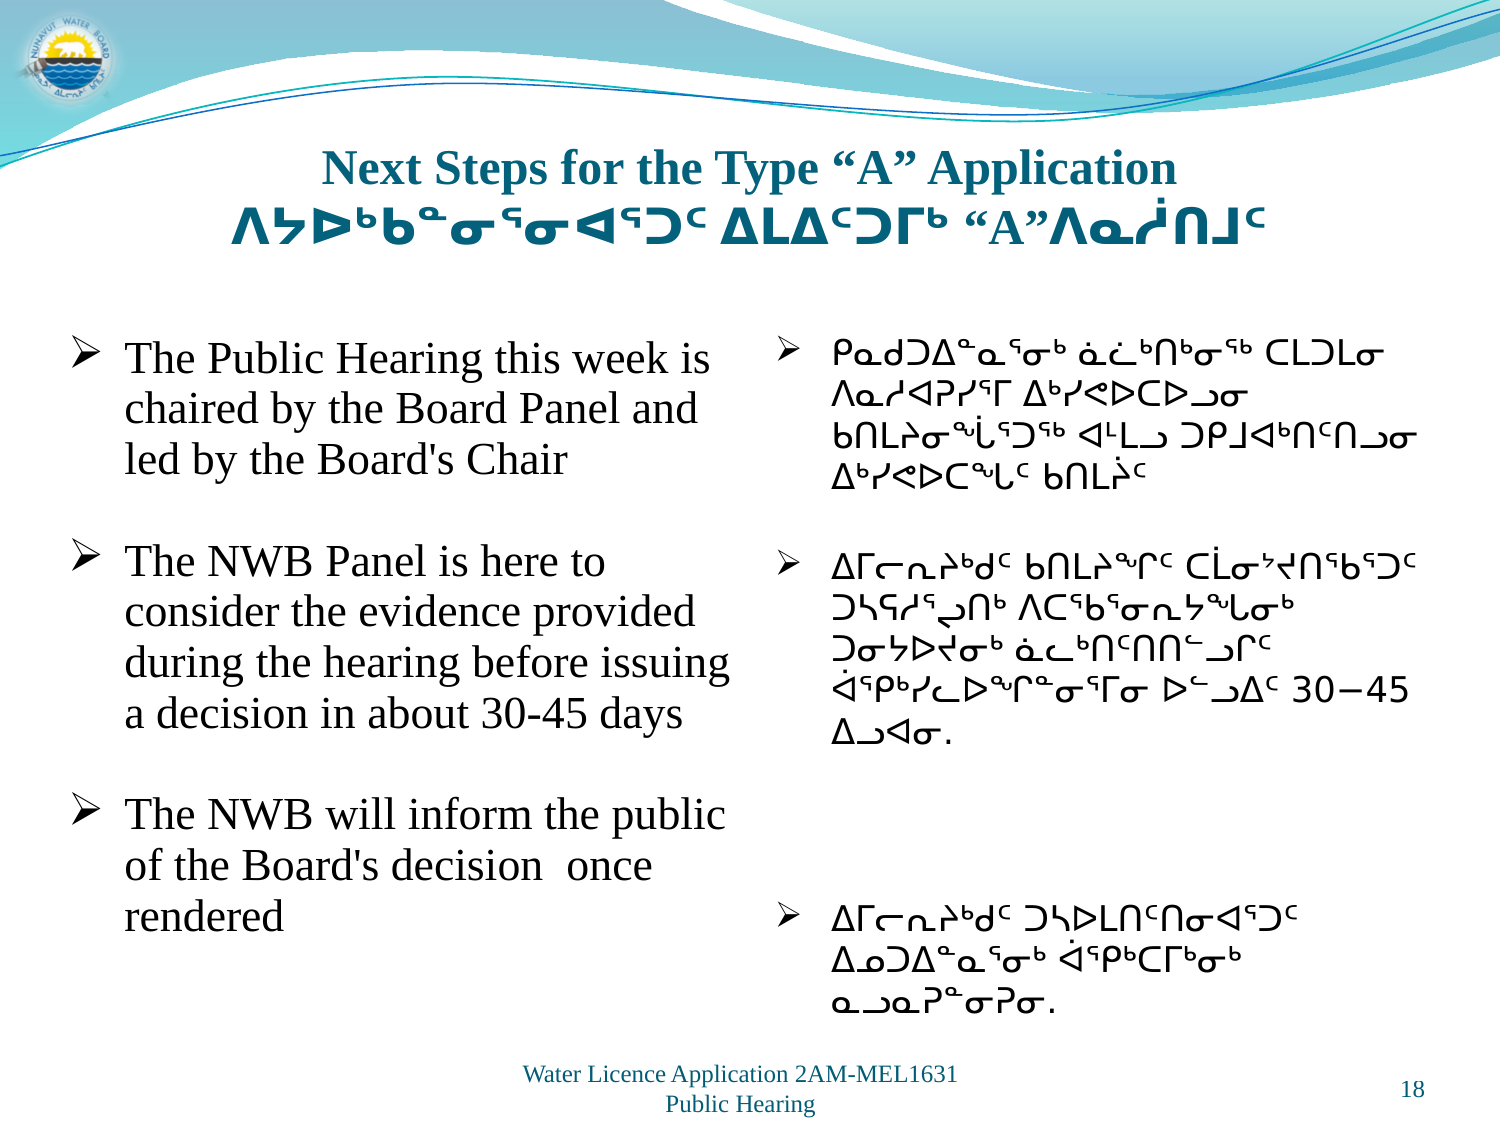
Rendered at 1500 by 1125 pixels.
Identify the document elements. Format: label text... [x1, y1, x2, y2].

table_header ᑭᓇᑯᑐᐃᓐᓇᕐᓂᒃ ᓈᓛᒃᑎᒃᓂᖅ ᑕᒪᑐᒪᓂ ᐱᓇᓱᐊᕈᓯᕐᒥ ᐃᒃᓯᕙᐅᑕᐅᓗᓂ ᑲᑎᒪᔨᓂᖔᕐᑐᖅ ᐊᒻᒪᓗ ᑐᑭᒧᐊᒃᑎᑦᑎᓗᓂ ᐃᒃᓯᕙᐅᑕᖓᑦ ᑲᑎᒪᔩᑦ ᐃᒥᓕᕆᔨᒃᑯᑦ ᑲᑎᒪᔨᖏᑦ ᑕᒫᓂᔾᔪᑎᖃᕐᑐᑦ ᑐᓴᕋᓱᕐᖢᑎᒃ ᐱᑕᖃᕐᓂᕆᔭᖓᓂᒃ ᑐᓂᔭᐅᔪᓂᒃ ᓈᓚᒃᑎᑦᑎᑎᓪᓗᒋᑦ ᐋᕿᒃᓯᓚᐅᖏᓐᓂᕐᒥᓂ ᐅᓪᓗᐃᑦ 30−45 ᐃᓗᐊᓂ. ᐃᒥᓕᕆᔨᒃᑯᑦ ᑐᓴᐅᒪᑎᑦᑎᓂᐊᕐᑐᑦ ᐃᓄᑐᐃᓐᓇᕐᓂᒃ ᐋᕿᒃᑕᒥᒃᓂᒃ ᓇᓗᓇᕈᓐᓂᕈᓂ. [761, 326, 1470, 1075]
slide_number 18 [1299, 1081, 1425, 1103]
table_header The Public Hearing this week is chaired by the Board Panel and led by the Board's Chair The NWB Panel is here to consider the evidence provided during the hearing before issuing a decision in about 30-45 days The NWB will inform the public of the Board's decision once rendered [54, 326, 759, 1075]
text_box Next Steps for the Type “A” Application ᐱᔭᐅᒃᑲᓐᓂᕐᓂᐊᕐᑐᑦ ᐃᒪᐃᑦᑐᒥᒃ “A”ᐱᓇᓲᑎᒧᑦ [135, 113, 1376, 255]
picture [35, 31, 104, 94]
footer Water Licence Application 2AM-MEL1631 Public Hearing [383, 1046, 1098, 1118]
